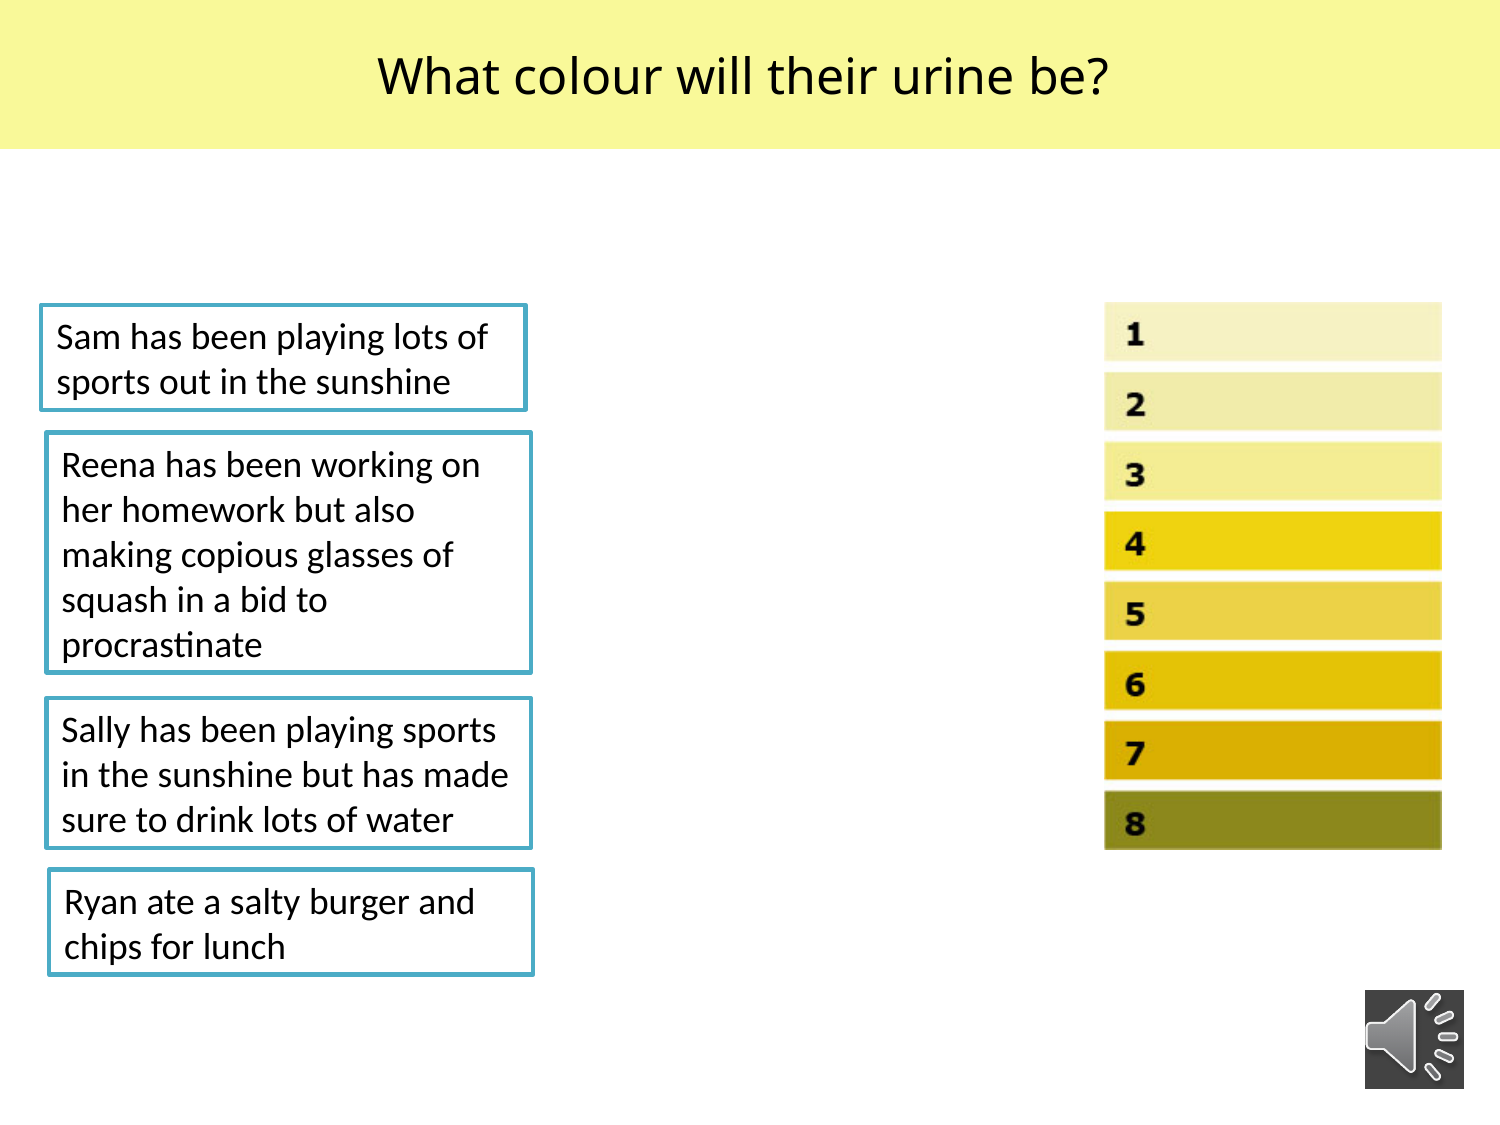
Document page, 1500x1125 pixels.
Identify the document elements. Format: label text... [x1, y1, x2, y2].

picture [1104, 302, 1443, 850]
text_box Sam has been playing lots of sports out in the sunshine [41, 304, 526, 410]
picture [1364, 989, 1465, 1090]
text_box Sally has been playing sports in the sunshine but has made sure to drink lots of water [46, 697, 531, 848]
text_box Ryan ate a salty burger and chips for lunch [49, 869, 534, 975]
text_box Reena has been working on her homework but also making copious glasses of squash in a bid to procrastinate [46, 432, 531, 673]
text_box What colour will their urine be? [0, 0, 1500, 149]
